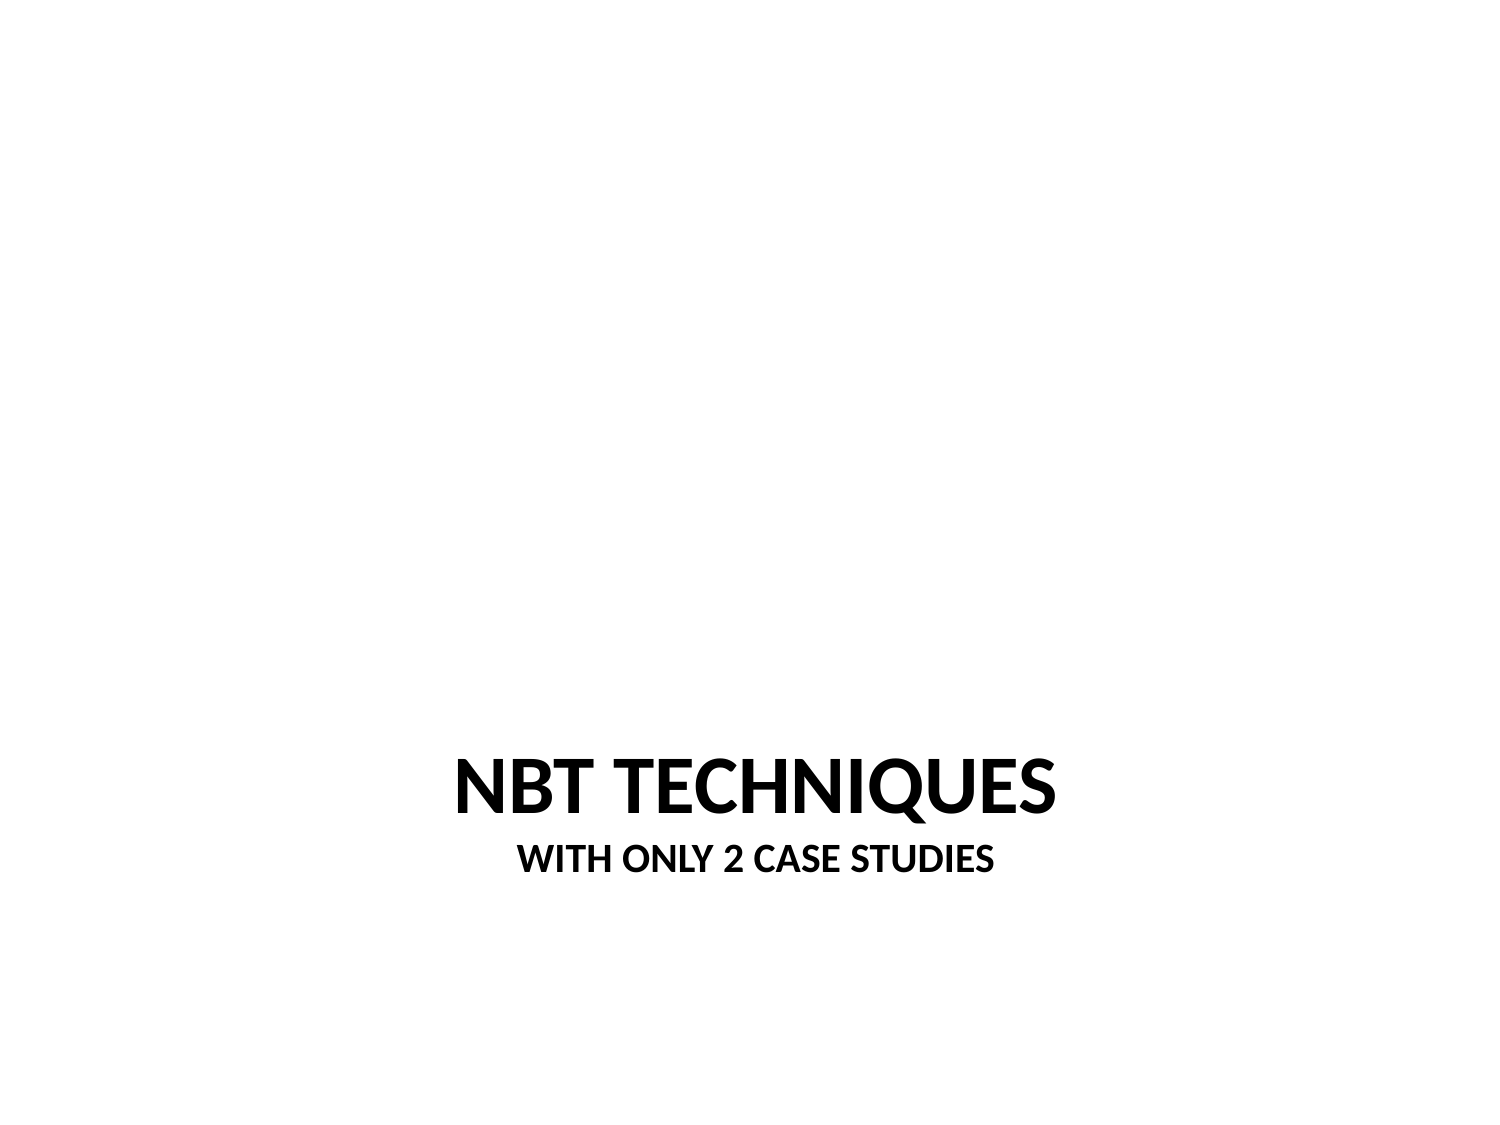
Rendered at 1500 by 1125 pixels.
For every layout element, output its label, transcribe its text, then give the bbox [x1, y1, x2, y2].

title NBT techniques with only 2 case studies [118, 722, 1394, 947]
